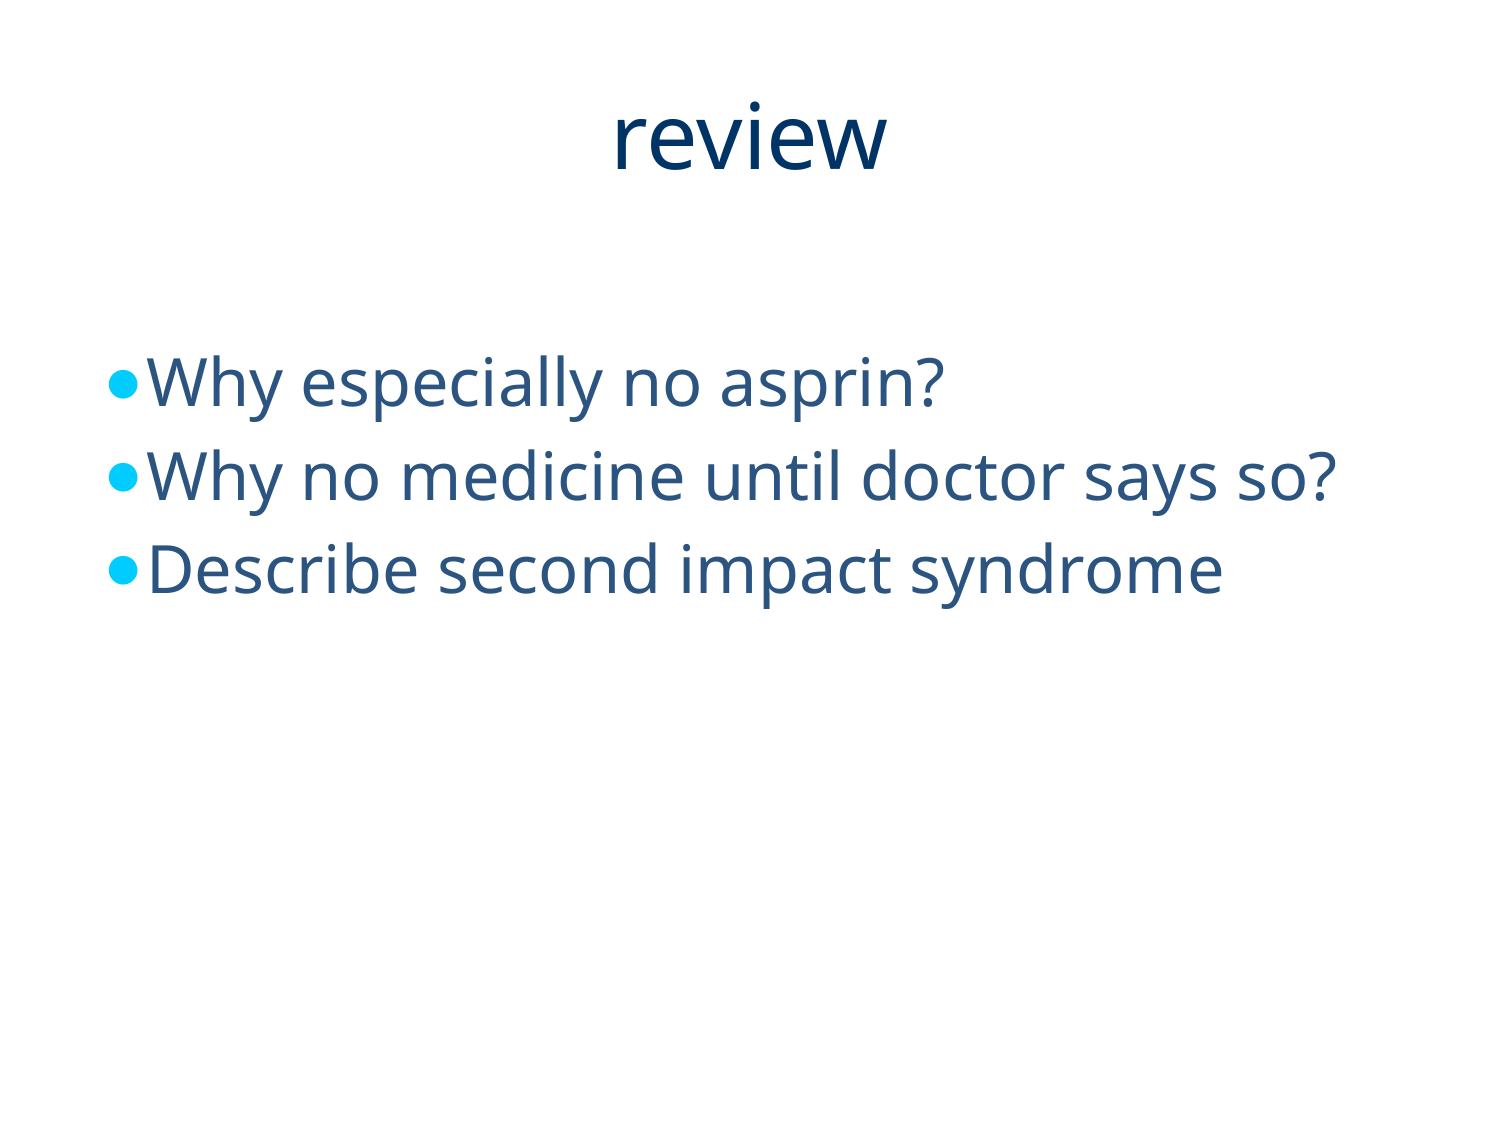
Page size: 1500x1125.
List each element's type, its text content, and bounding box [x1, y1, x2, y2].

list Why especially no asprin? Why no medicine until doctor says so? Describe second impact syndrome [75, 324, 1425, 1000]
title review [75, 62, 1425, 288]
